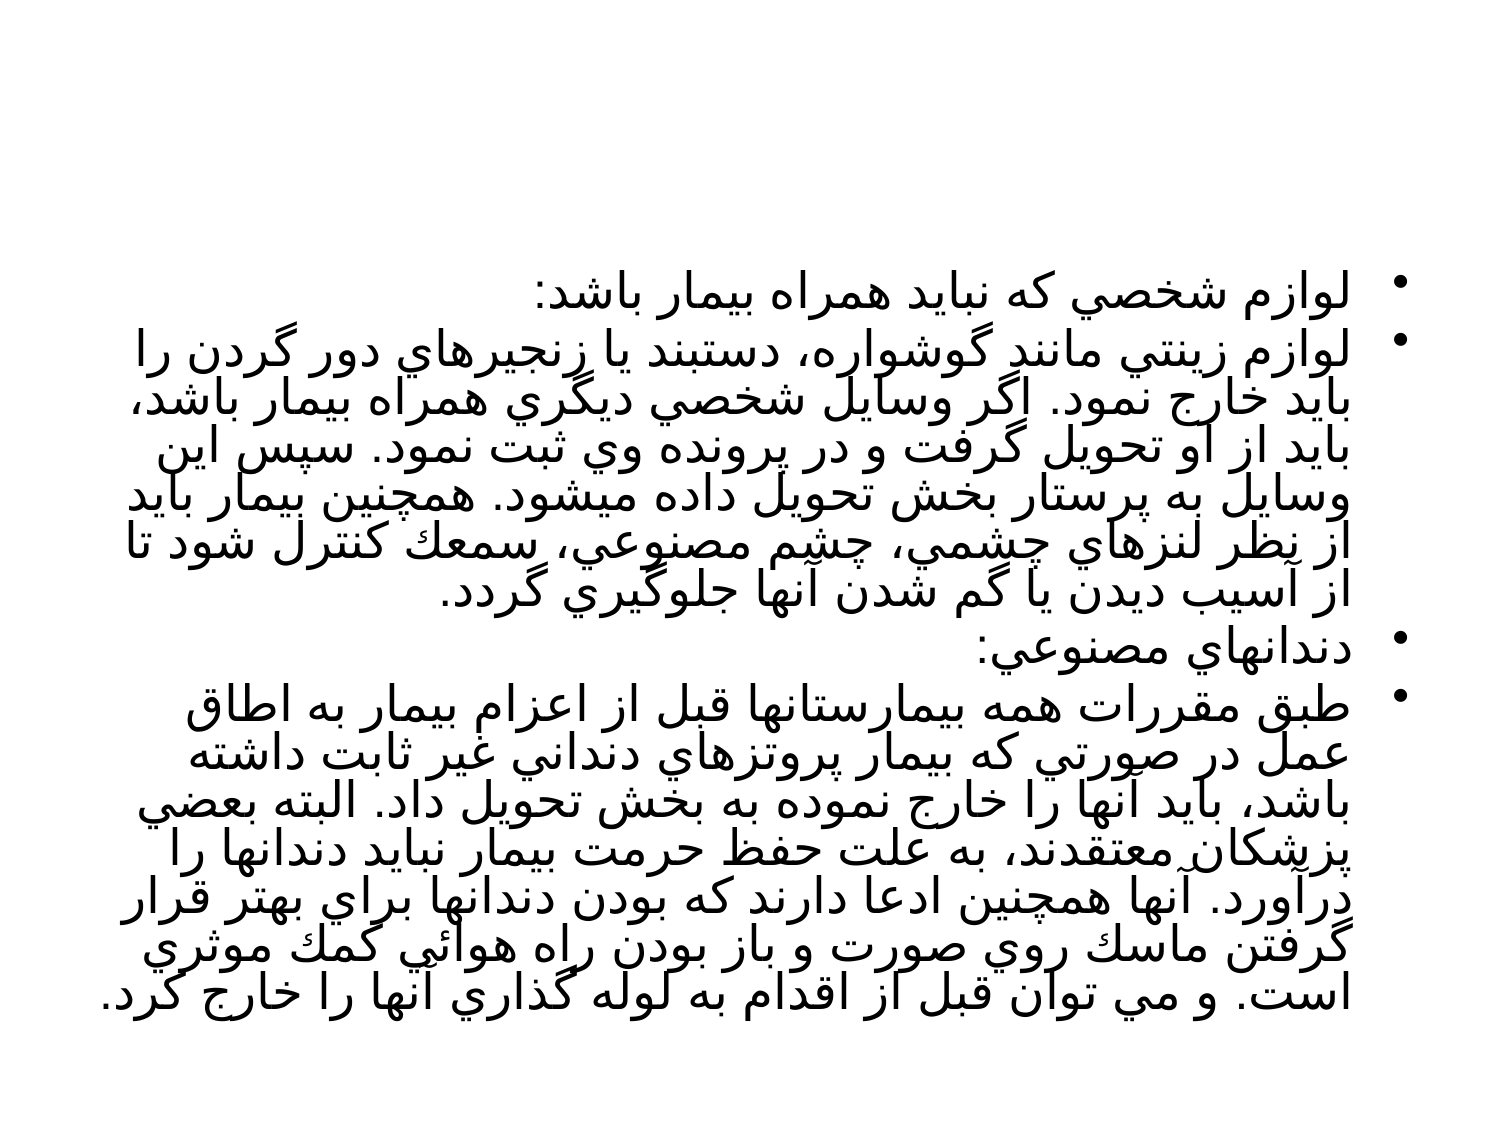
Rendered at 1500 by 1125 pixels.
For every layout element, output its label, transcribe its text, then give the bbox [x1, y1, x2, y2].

list لوازم شخصي كه نبايد همراه بيمار باشد: لوازم زينتي مانند گوشواره، دستبند يا زنجيرهاي دور گردن را بايد خارج نمود. اگر وسايل شخصي ديگري همراه بيمار باشد، بايد از او تحويل گرفت و در پرونده وي ثبت نمود. سپس اين وسايل به پرستار بخش تحويل داده ميشود. همچنين بيمار بايد از نظر لنزهاي چشمي، چشم مصنوعي، سمعك كنترل شود تا از آسيب ديدن يا گم شدن آنها جلوگيري گردد. دندانهاي مصنوعي: طبق مقررات همه بيمارستانها قبل از اعزام بيمار به اطاق عمل در صورتي كه بيمار پروتزهاي دنداني غير ثابت داشته باشد، بايد آنها را خارج نموده به بخش تحويل داد. البته بعضي پزشكان معتقدند، به علت حفظ حرمت بيمار نبايد دندانها را درآورد. آنها همچنين ادعا دارند كه بودن دندانها براي بهتر قرار گرفتن ماسك روي صورت و باز بودن راه هوائي كمك موثري است. و مي توان قبل از اقدام به لوله گذاري آنها را خارج كرد. [75, 262, 1425, 1005]
